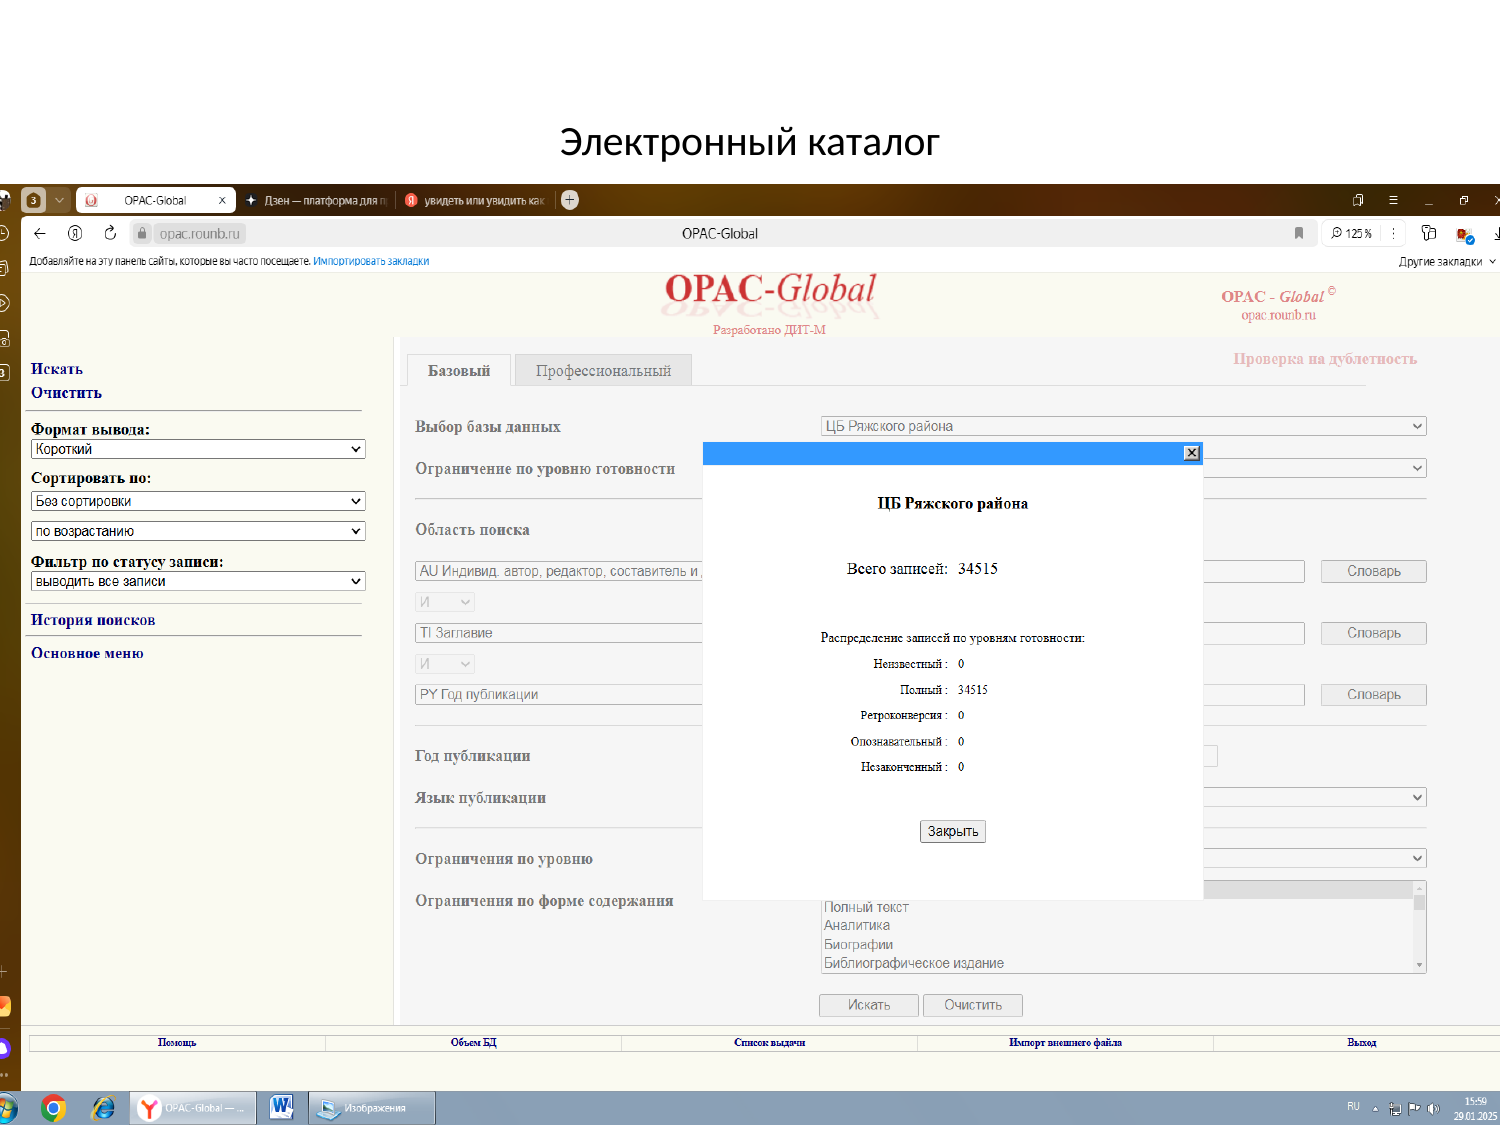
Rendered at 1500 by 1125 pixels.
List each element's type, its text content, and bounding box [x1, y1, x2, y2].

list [0, 184, 1500, 1125]
title Электронный каталог [75, 45, 1425, 182]
